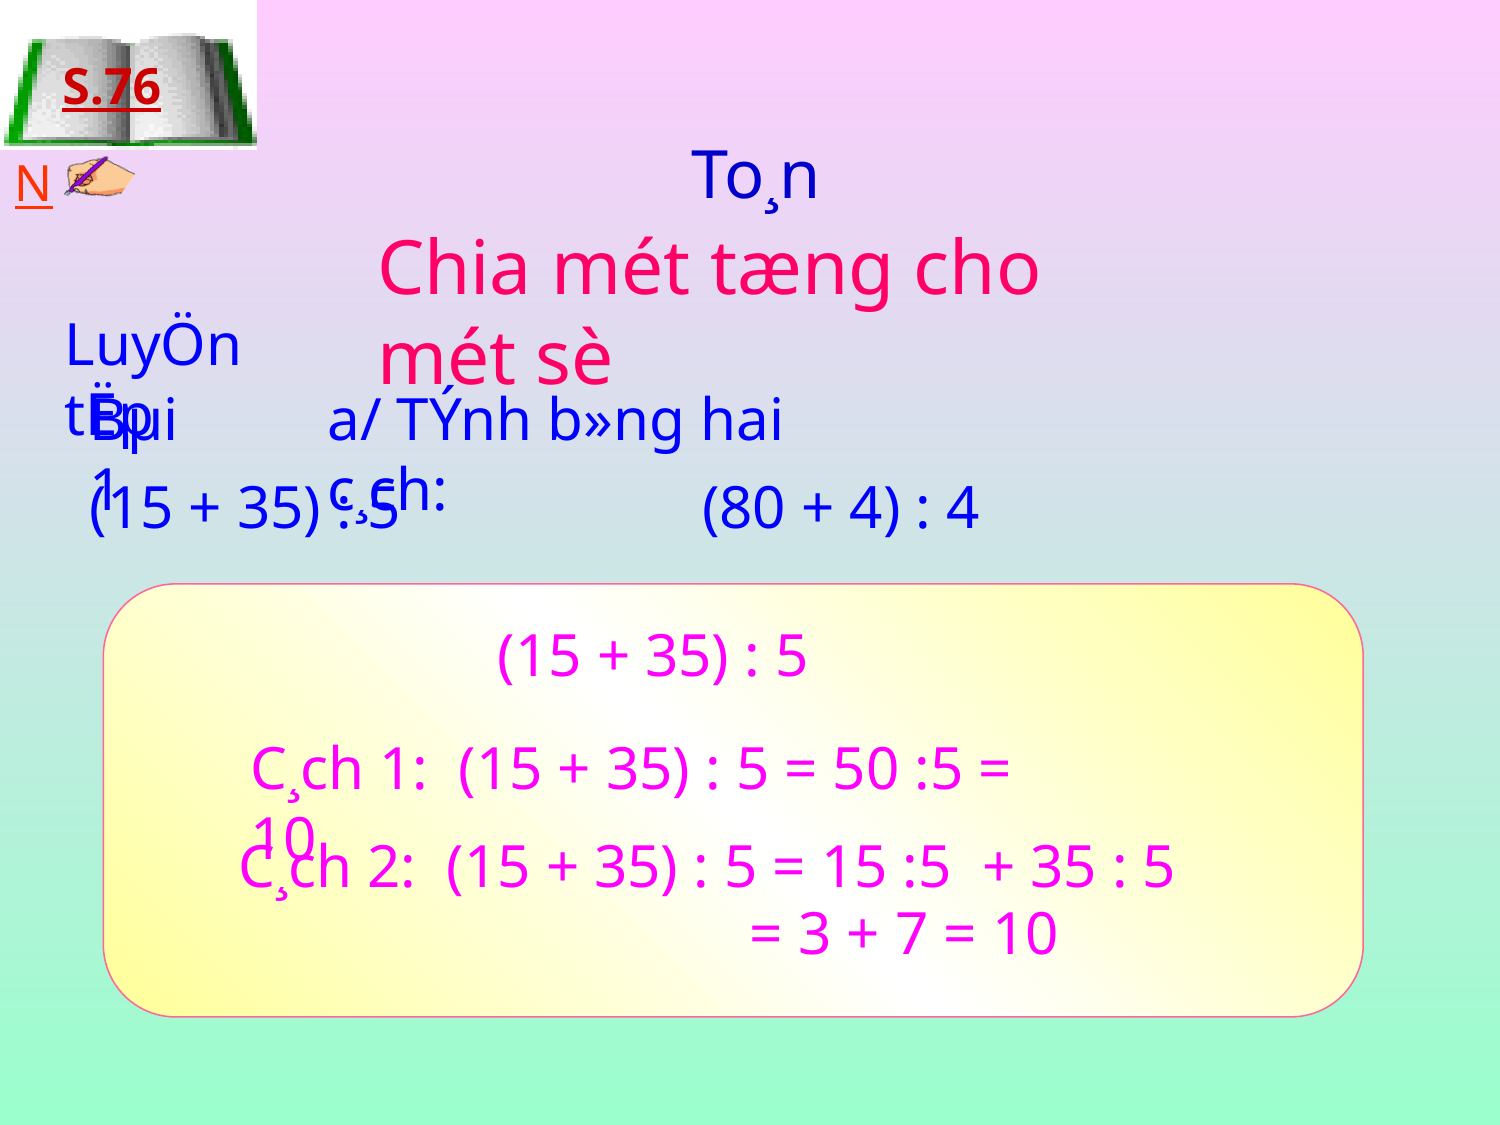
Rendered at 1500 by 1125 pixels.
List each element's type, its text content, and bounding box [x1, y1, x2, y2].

text_box LuyÖn tËp [50, 299, 325, 455]
text_box To¸n [312, 124, 1200, 220]
text_box Bµi 1 [74, 374, 238, 462]
text_box (80 + 4) : 4 [687, 462, 1013, 548]
text_box N [0, 157, 93, 220]
text_box [103, 583, 1364, 1017]
text_box C¸ch 2: (15 + 35) : 5 = 15 :5 + 35 : 5 = 3 + 7 = 10 [223, 837, 1237, 972]
text_box (15 + 35) : 5 [74, 462, 450, 618]
text_box C¸ch 1: (15 + 35) : 5 = 50 :5 = 10 [235, 723, 1099, 837]
text_box a/ TÝnh b»ng hai c¸ch: [312, 374, 863, 530]
text_box Chia mét tæng cho mét sè [362, 220, 1188, 408]
picture [0, 0, 257, 220]
text_box (15 + 35) : 5 [483, 610, 859, 766]
